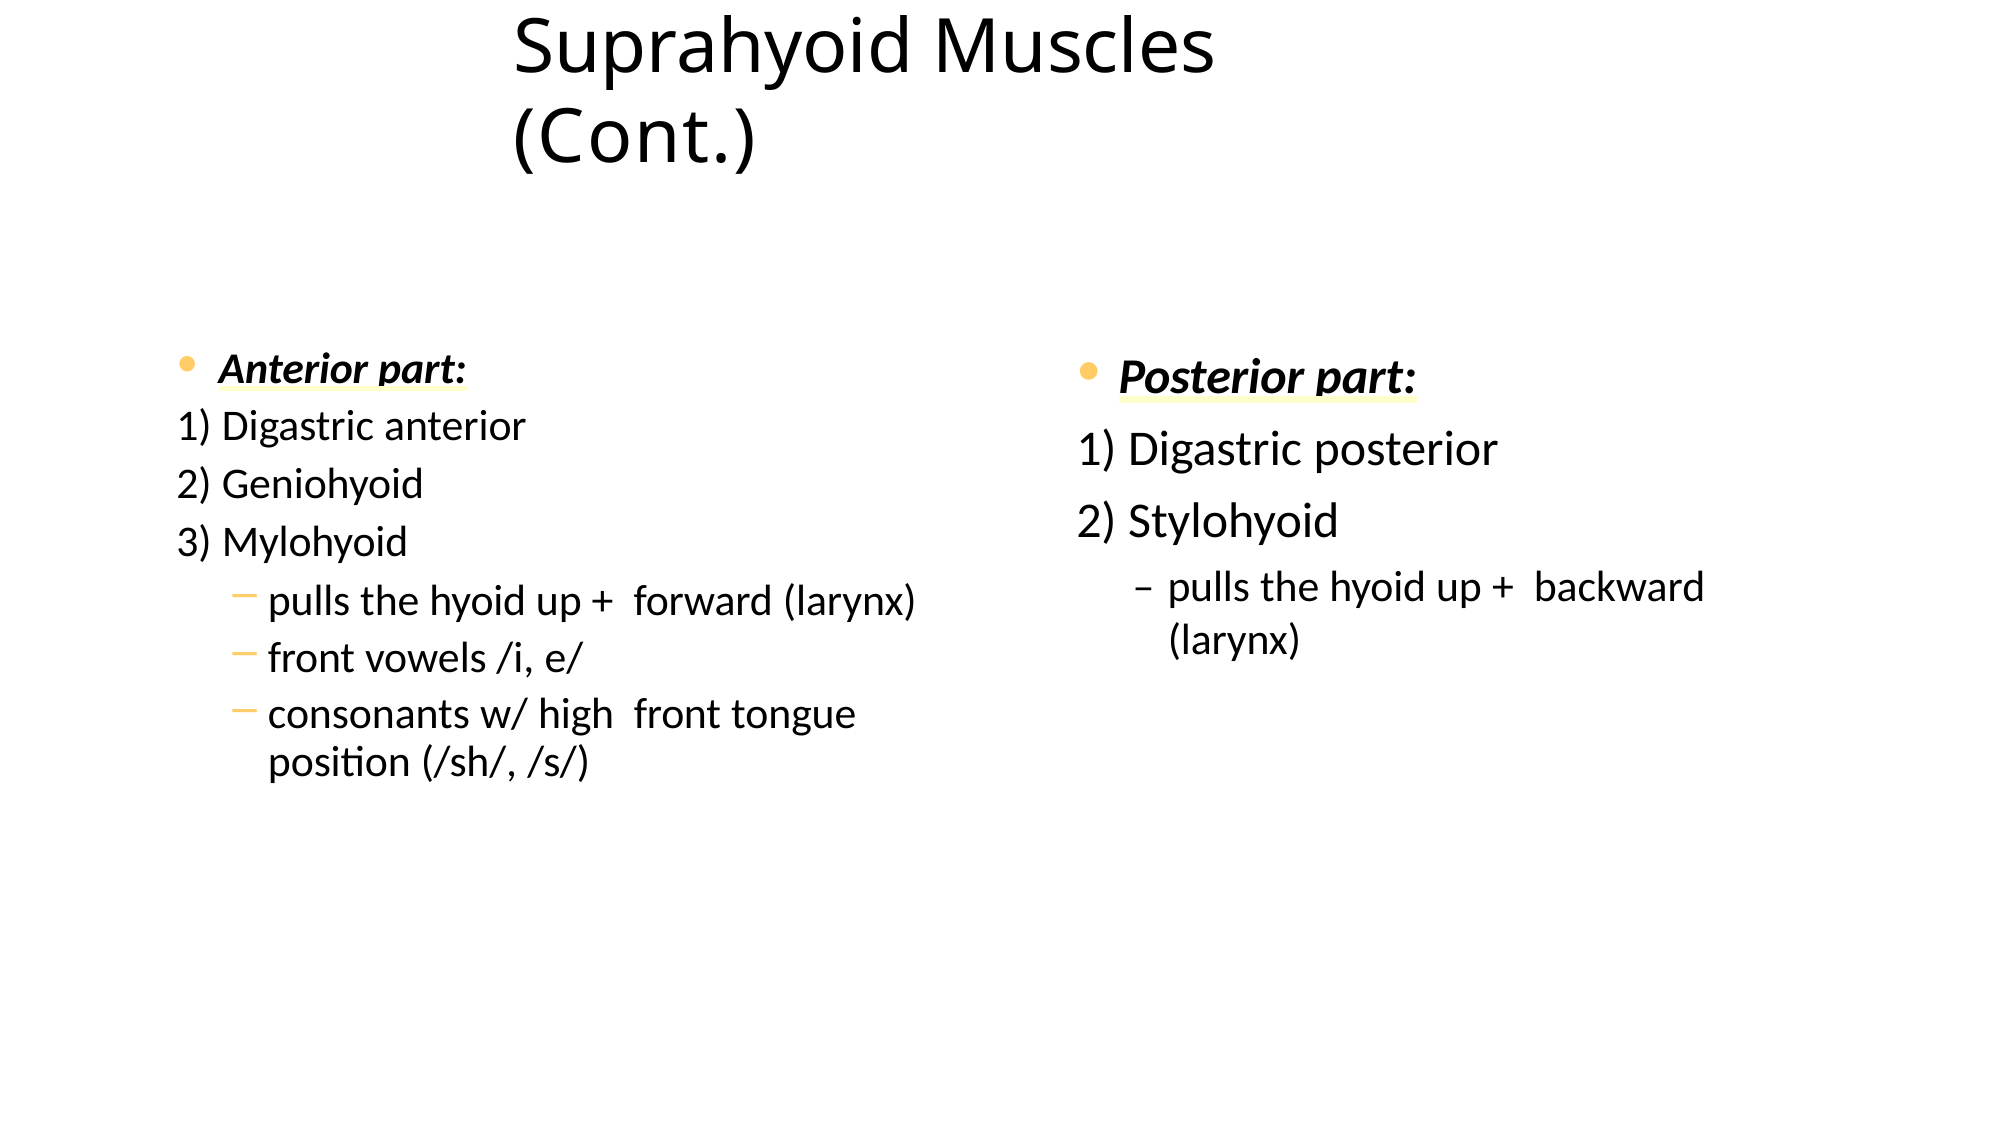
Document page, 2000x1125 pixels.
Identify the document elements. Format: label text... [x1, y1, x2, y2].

text_box Anterior part: Digastric anterior Geniohyoid Mylohyoid pulls the hyoid up + forward (larynx) front vowels /i, e/ consonants w/ high front tongue position (/sh/, /s/) [174, 332, 963, 786]
text_box Posterior part: Digastric posterior Stylohyoid – pulls the hyoid up + backward (larynx) [1074, 329, 1787, 663]
title Suprahyoid Muscles (Cont.) [511, 0, 1469, 178]
